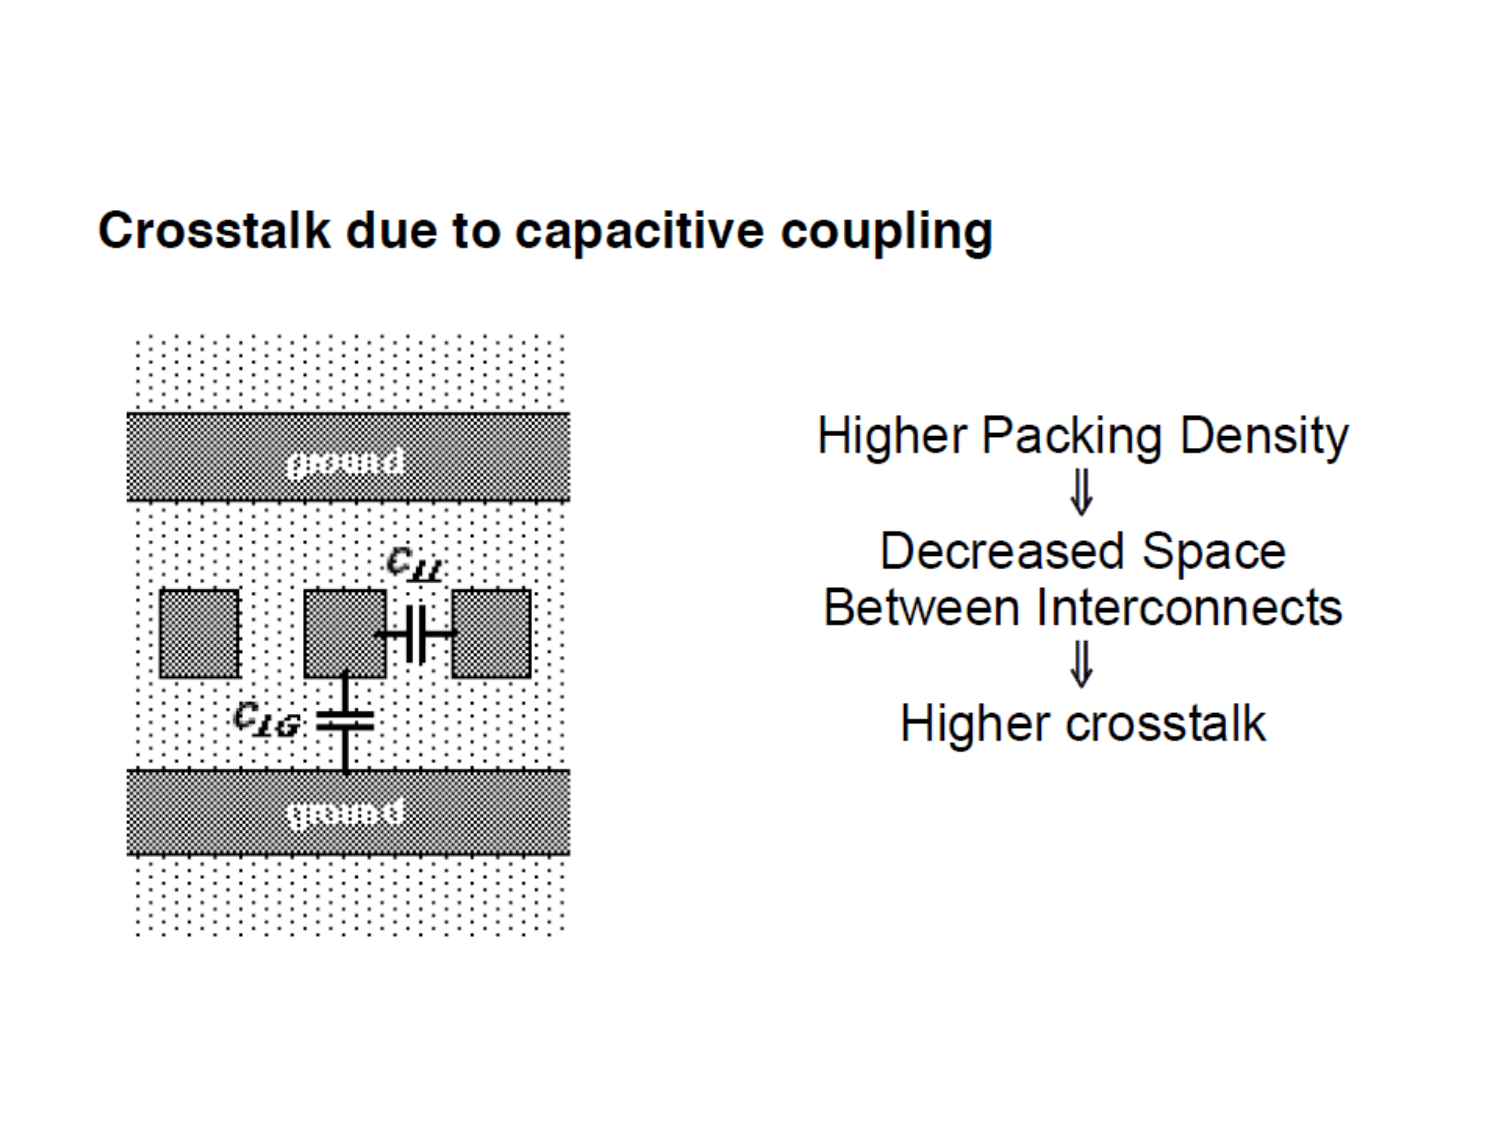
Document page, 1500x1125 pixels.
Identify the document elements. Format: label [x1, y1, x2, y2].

picture [77, 181, 1423, 944]
